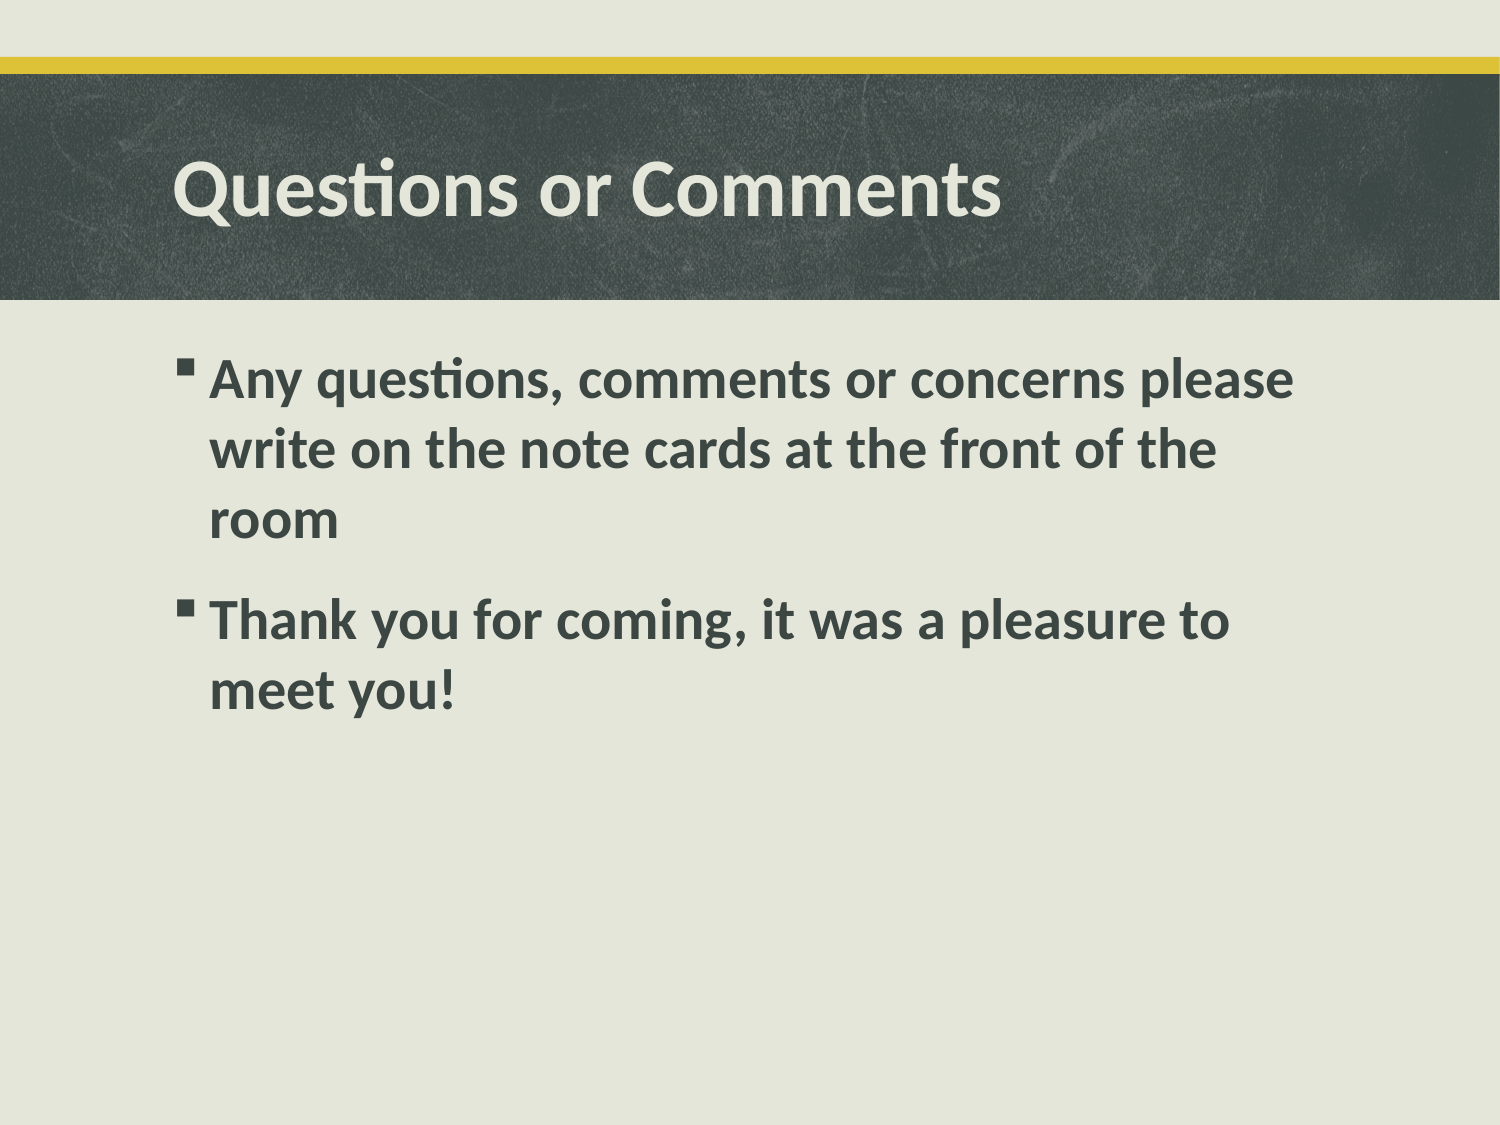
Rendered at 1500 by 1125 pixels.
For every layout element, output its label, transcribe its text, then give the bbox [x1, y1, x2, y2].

title Questions or Comments [157, 76, 1343, 300]
picture [0, 74, 1500, 300]
text_box Any questions, comments or concerns please write on the note cards at the front of the room Thank you for coming, it was a pleasure to meet you! [157, 332, 1343, 1073]
